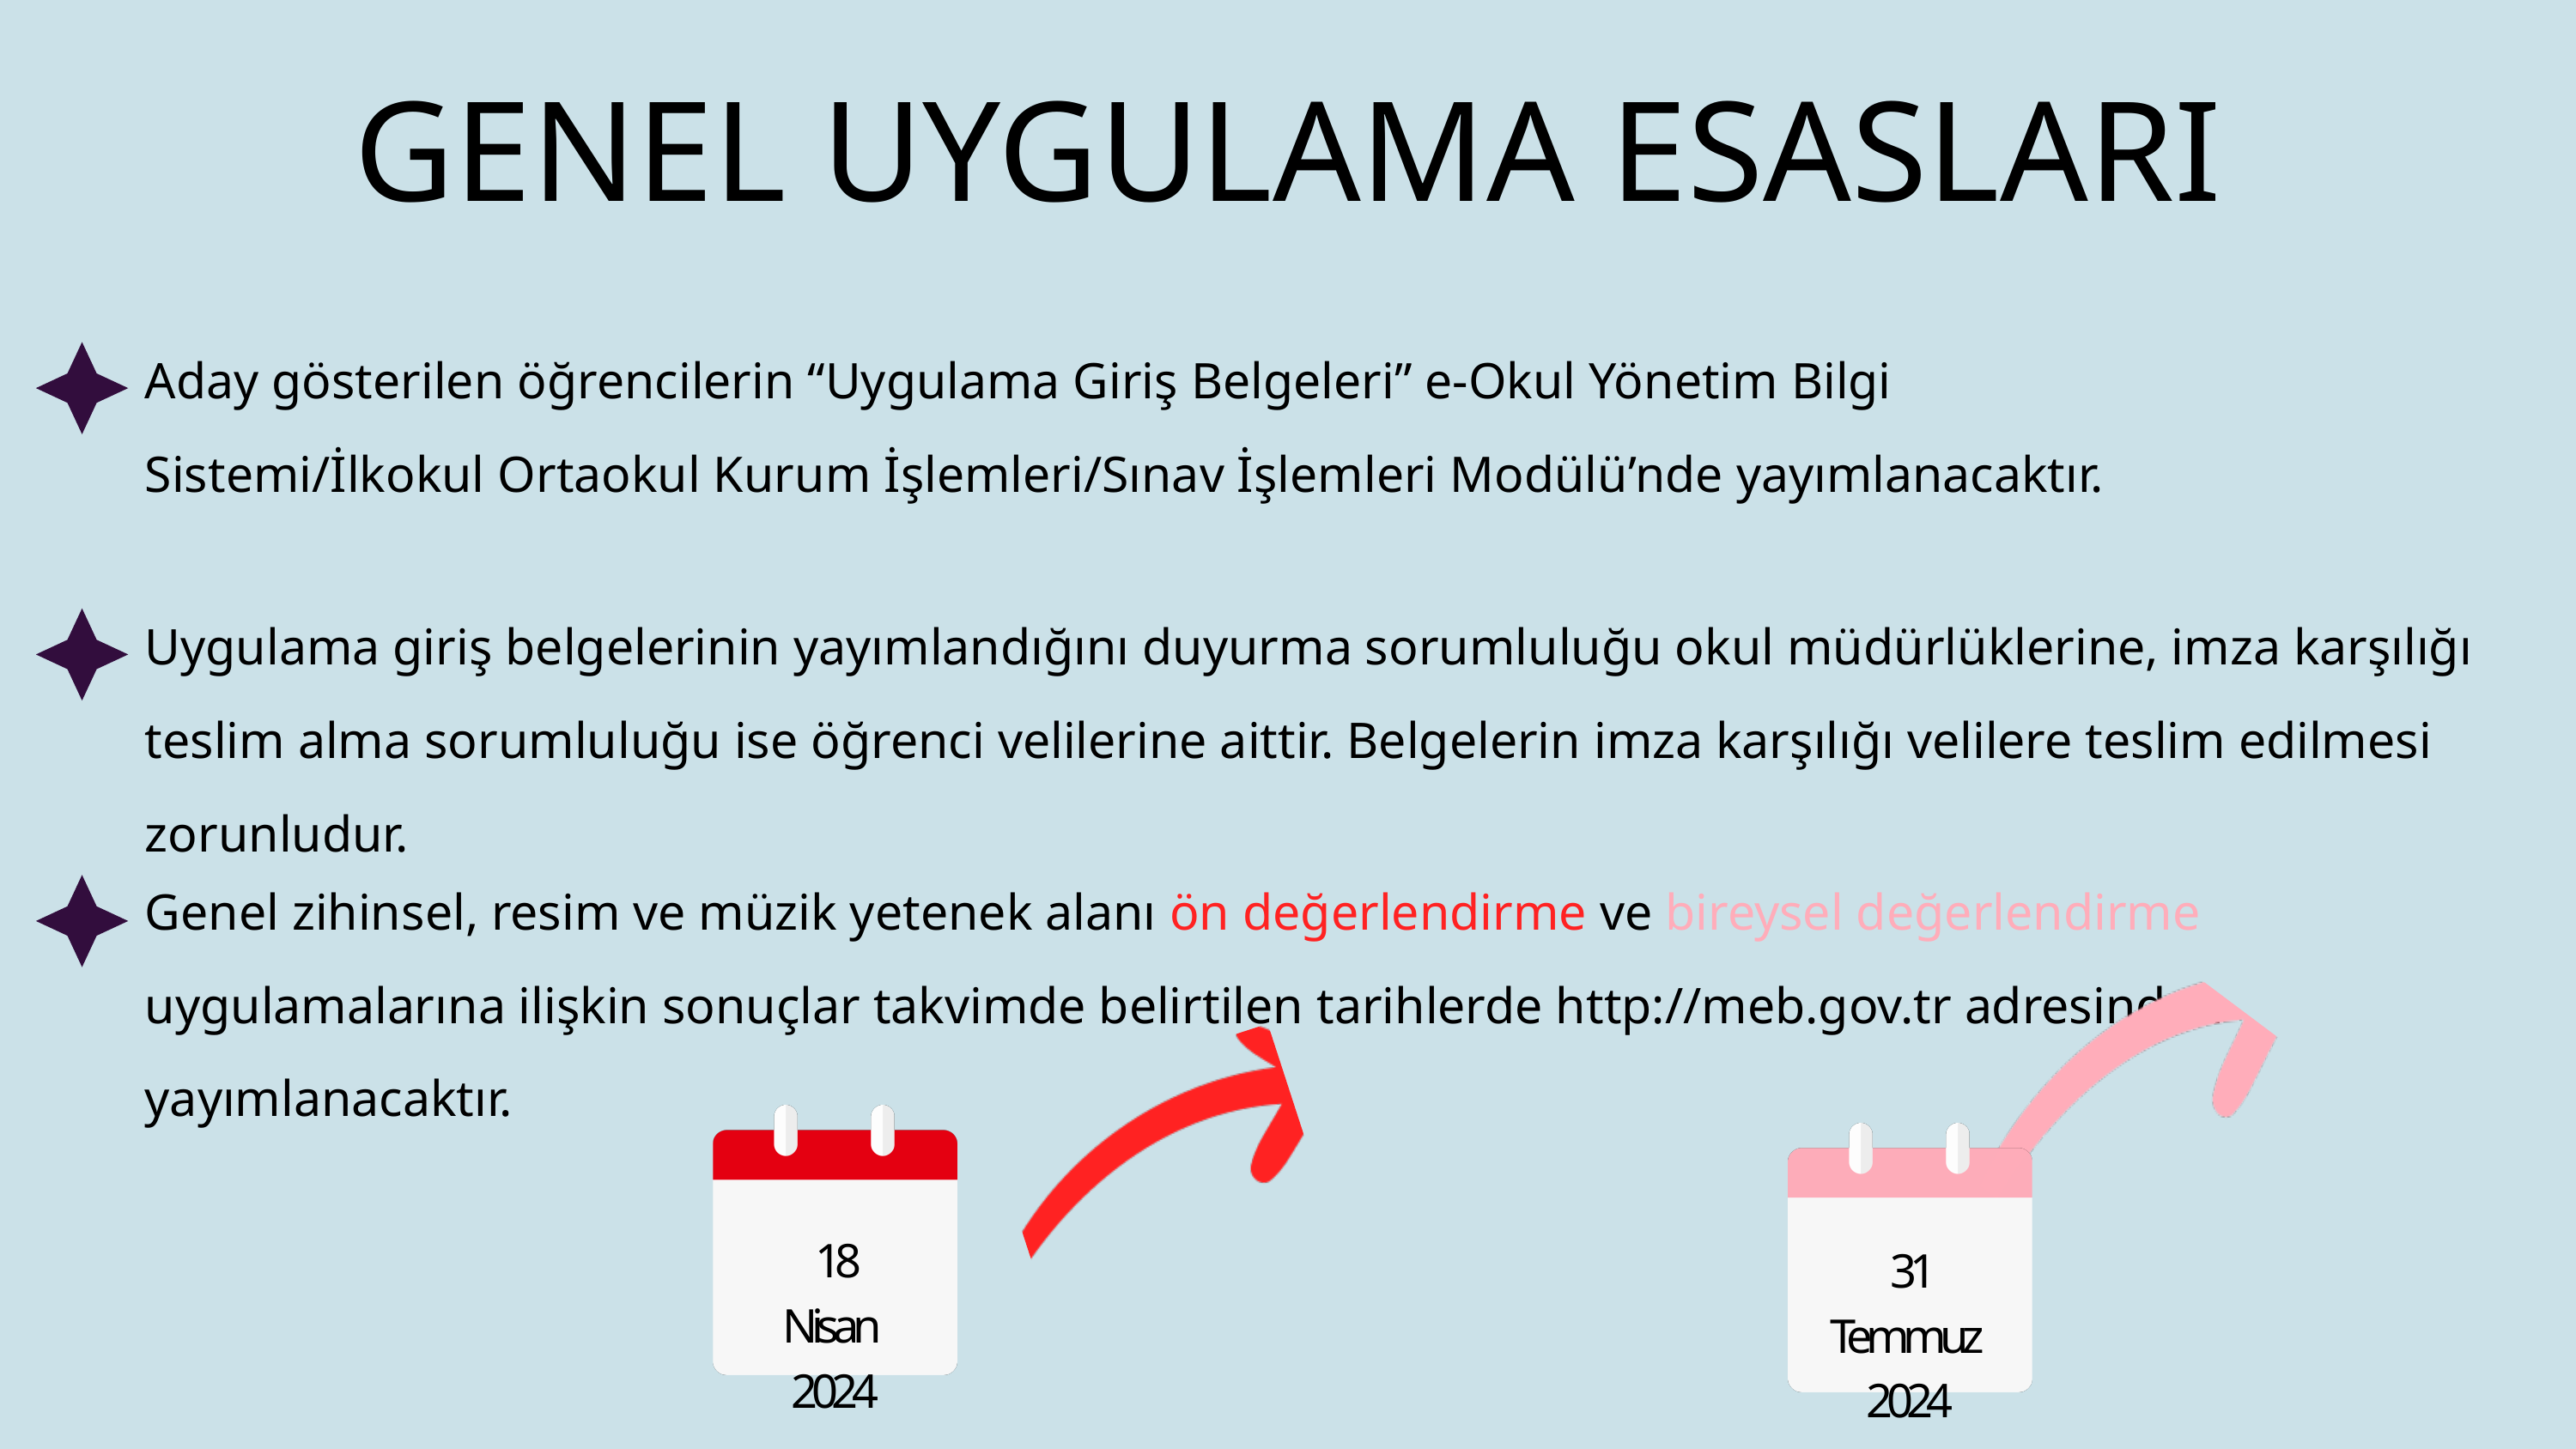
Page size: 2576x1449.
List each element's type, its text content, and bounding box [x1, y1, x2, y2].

text_box [1788, 1123, 2032, 1392]
text_box [987, 1127, 1335, 1323]
text_box GENEL UYGULAMA ESASLARI [262, 35, 2314, 229]
text_box Aday gösterilen öğrencilerin “Uygulama Giriş Belgeleri” e-Okul Yönetim Bilgi Sistemi/İlkokul Ortaokul Kurum İşlemleri/Sınav İşlemleri Modülü’nde yayımlanacaktır. [144, 315, 2175, 502]
text_box Uygulama giriş belgelerinin yayımlandığını duyurma sorumluluğu okul müdürlüklerine, imza karşılığı teslim alma sorumluluğu ise öğrenci velilerine aittir. Belgelerin imza karşılığı velilere teslim edilmesi zorunludur. [144, 581, 2576, 862]
text_box 18 Nisan 2024 [773, 1222, 897, 1418]
text_box 31 Temmuz 2024 [1821, 1232, 1999, 1428]
text_box [713, 1105, 957, 1375]
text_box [35, 342, 129, 435]
text_box Genel zihinsel, resim ve müzik yetenek alanı ön değerlendirme ve bireysel değerlendirme uygulamalarına ilişkin sonuçlar takvimde belirtilen tarihlerde http://meb.gov.tr adresinden yayımlanacaktır. [144, 862, 2439, 1127]
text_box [35, 874, 129, 967]
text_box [35, 608, 129, 701]
text_box [1971, 920, 2298, 1290]
